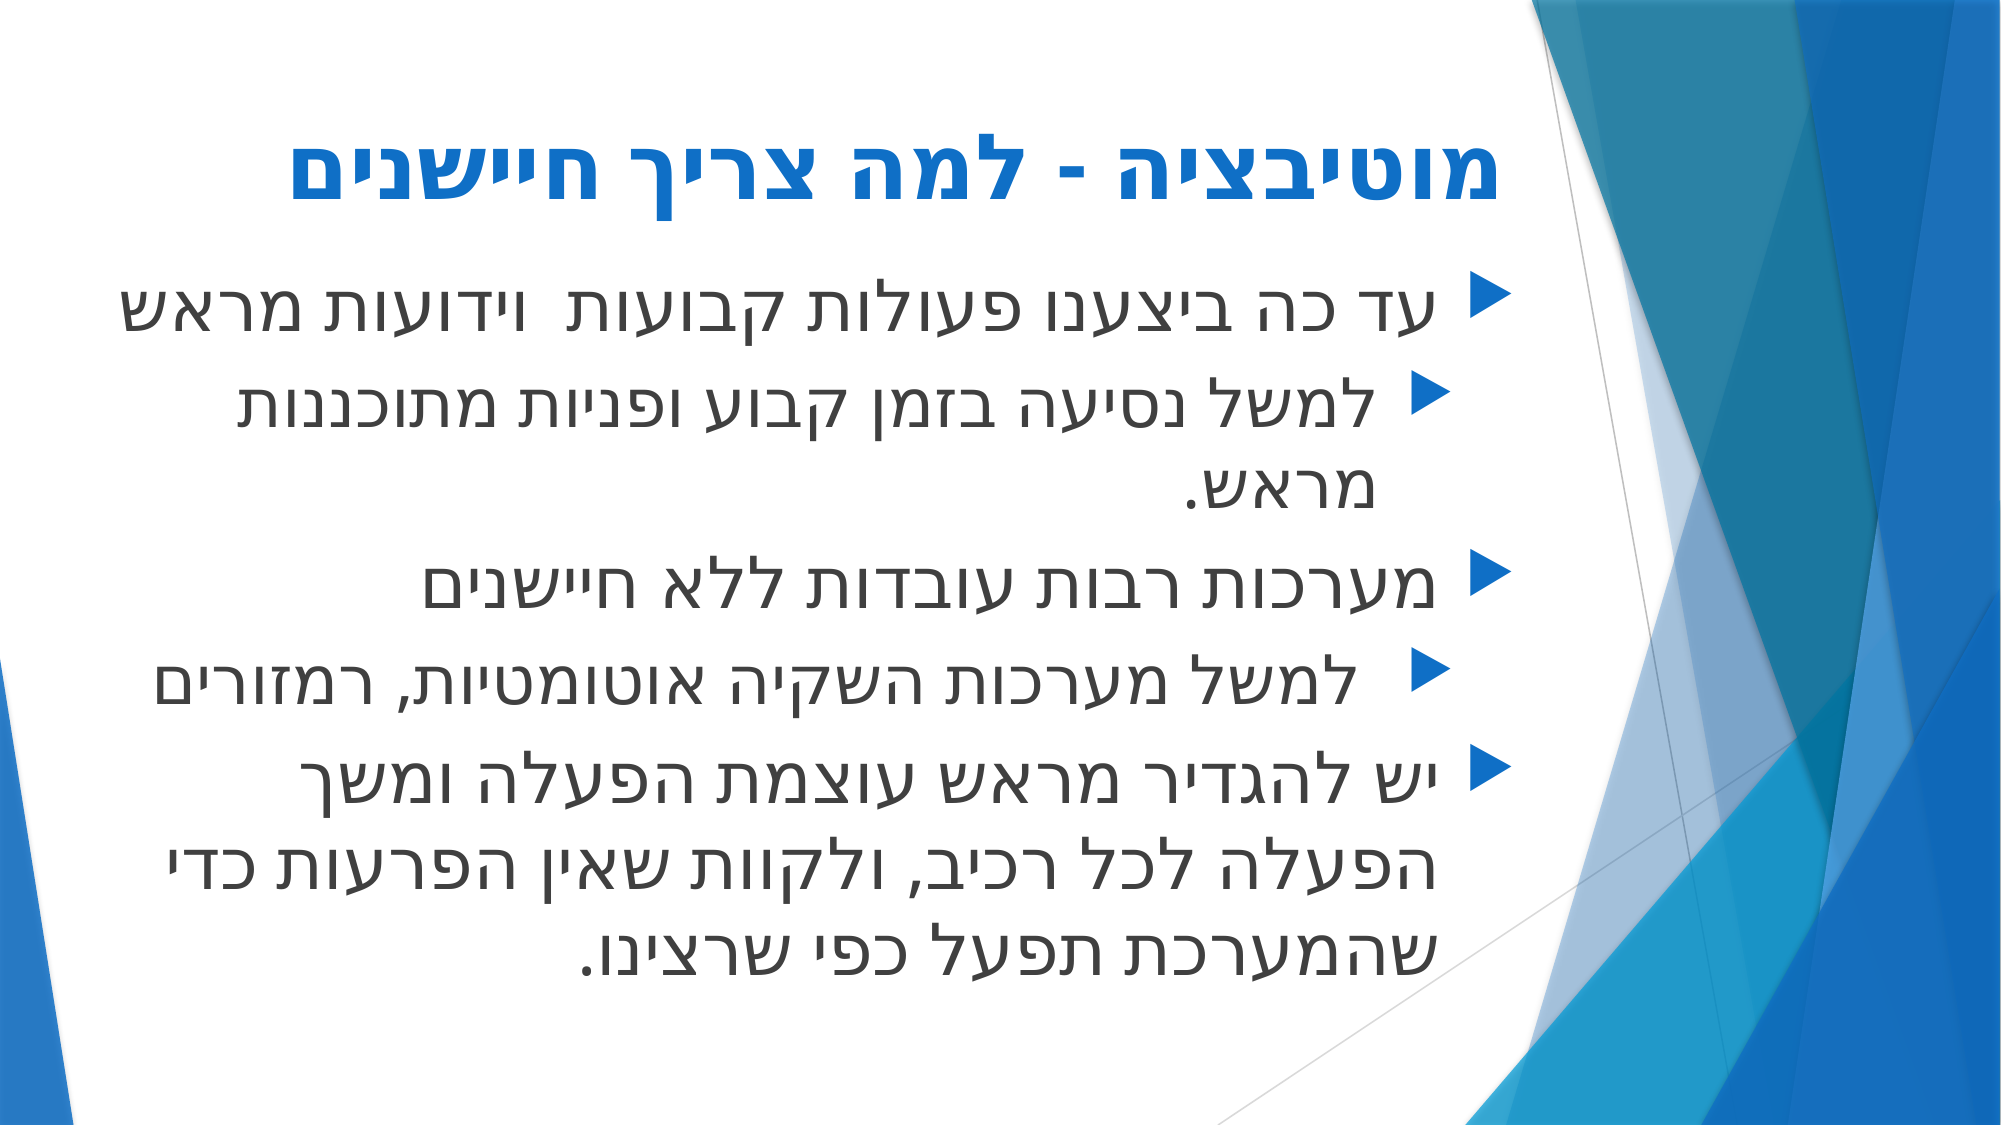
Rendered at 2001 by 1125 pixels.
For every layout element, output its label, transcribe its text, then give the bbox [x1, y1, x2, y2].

list עד כה ביצענו פעולות קבועות וידועות מראש למשל נסיעה בזמן קבוע ופניות מתוכננות מראש. מערכות רבות עובדות ללא חיישנים למשל מערכות השקיה אוטומטיות, רמזורים יש להגדיר מראש עוצמת הפעלה ומשך הפעלה לכל רכיב, ולקוות שאין הפרעות כדי שהמערכת תפעל כפי שרצינו. [79, 251, 1526, 1065]
title מוטיבציה - למה צריך חיישנים [111, 99, 1522, 251]
